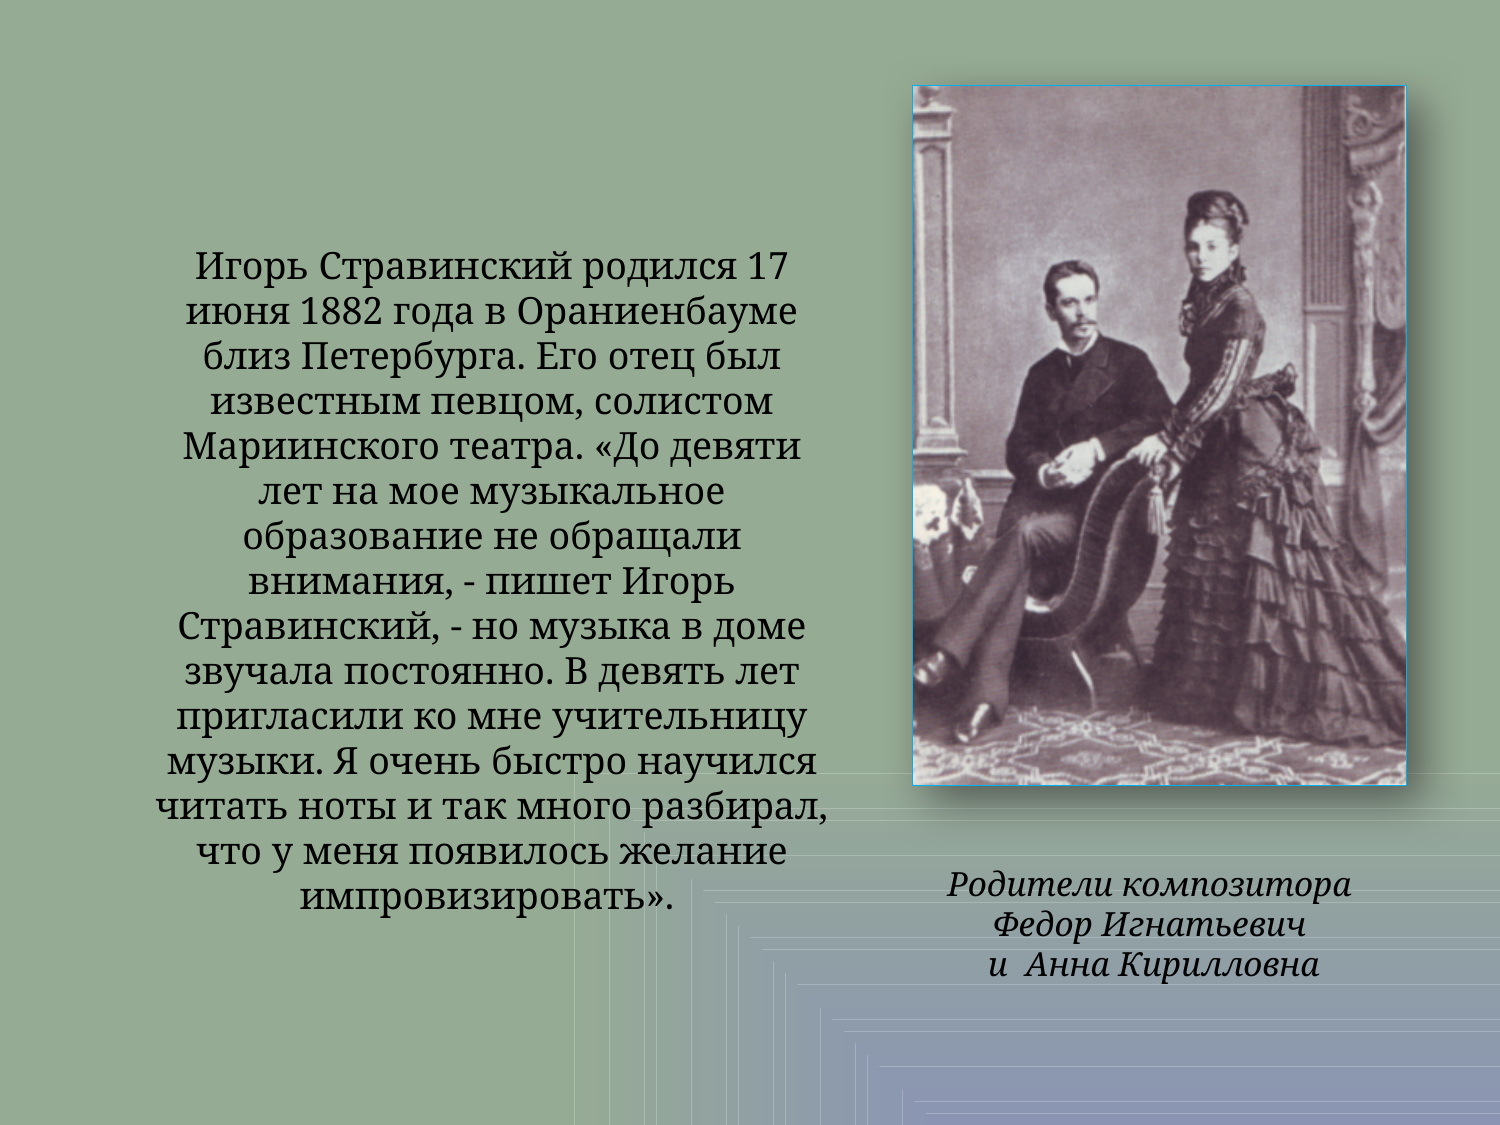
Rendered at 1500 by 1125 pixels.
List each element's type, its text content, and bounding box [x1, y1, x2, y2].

text_box Игорь Стравинский родился 17 июня 1882 года в Ораниенбауме близ Петербурга. Его отец был известным певцом, солистом Мариинского театра. «До девяти лет на мое музыкальное образование не обращали внимания, - пишет Игорь Стравинский, - но музыка в доме звучала постоянно. В девять лет пригласили ко мне учительницу музыки. Я очень быстро научился читать ноты и так много разбирал, что у меня появилось желание импровизировать». [140, 234, 844, 925]
text_box Родители композитора Федор Игнатьевич и Анна Кирилловна [890, 855, 1418, 990]
picture [914, 87, 1405, 784]
